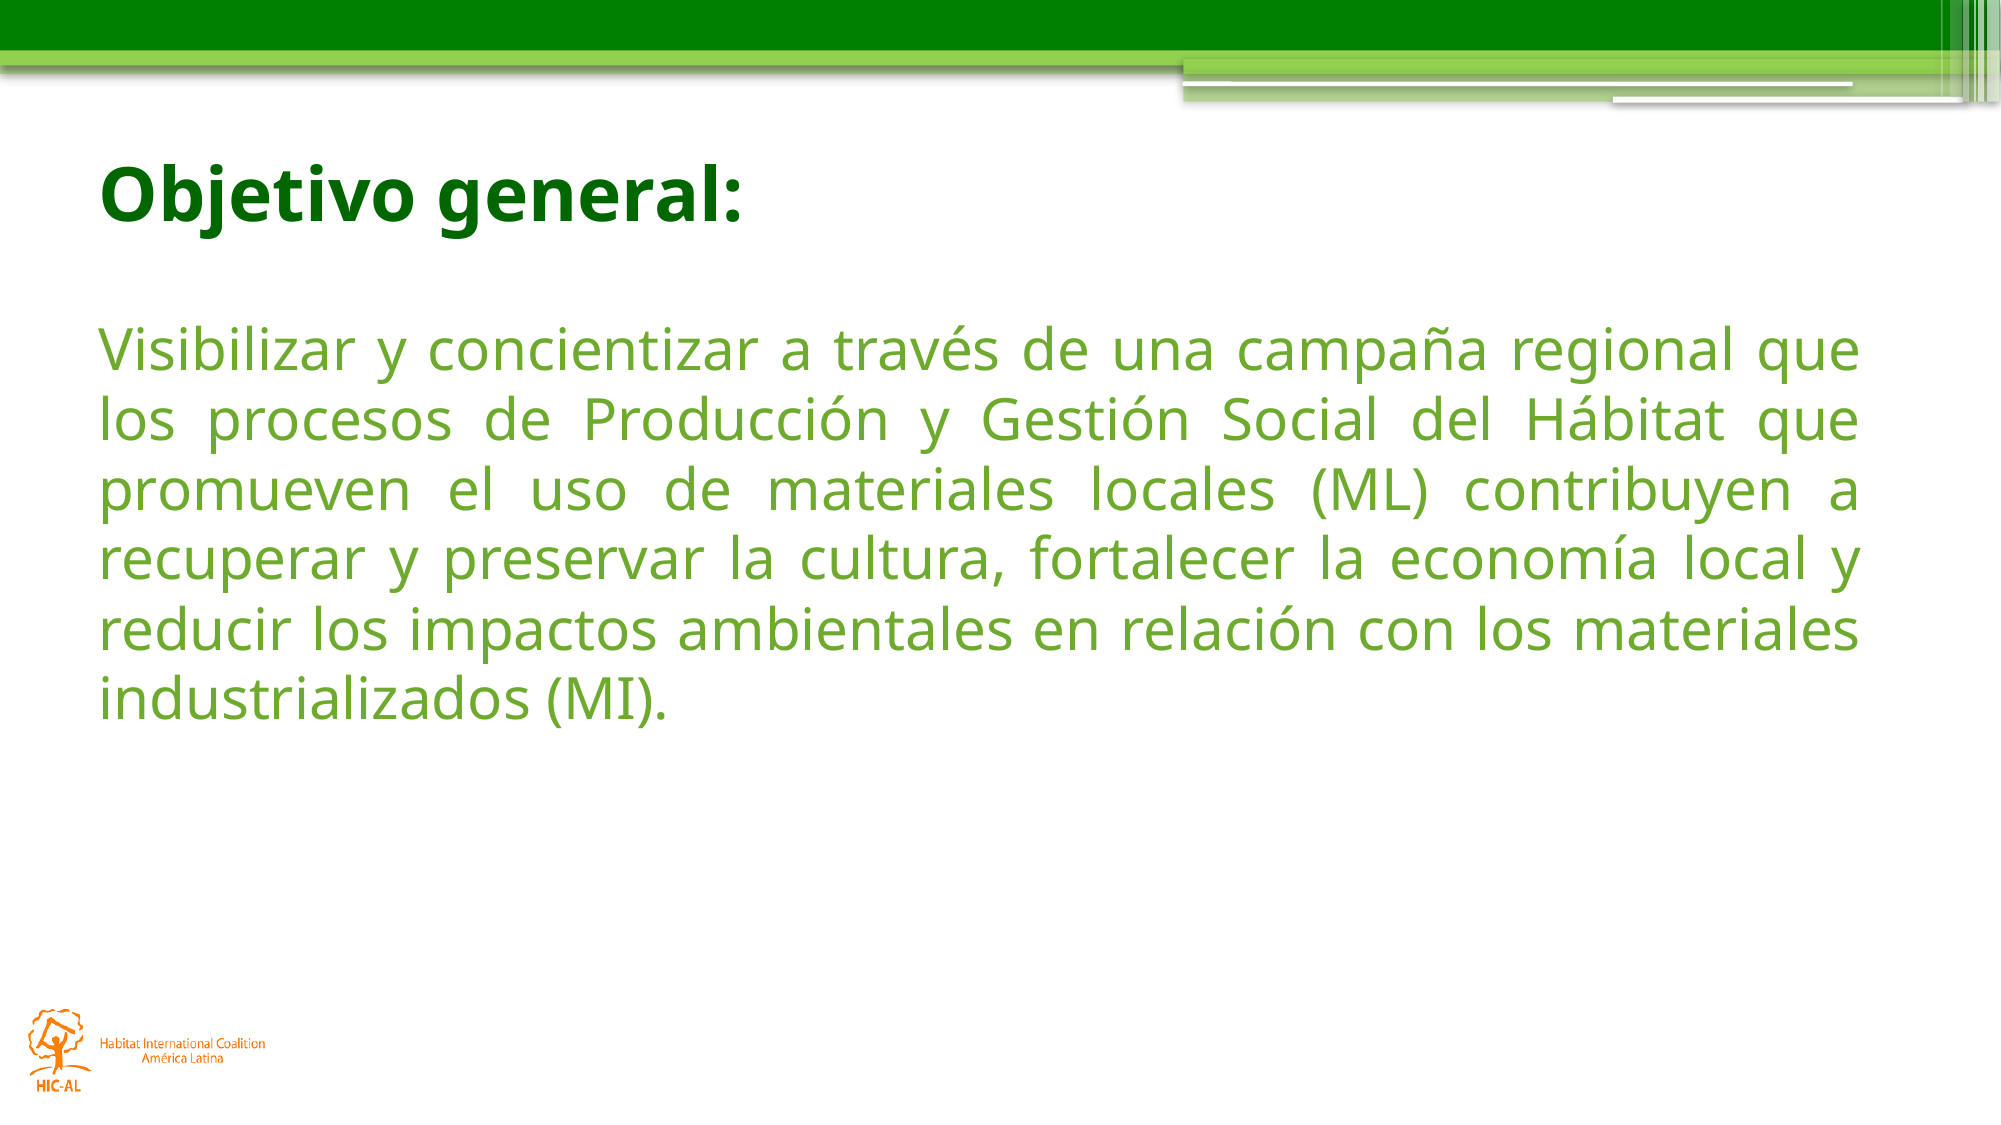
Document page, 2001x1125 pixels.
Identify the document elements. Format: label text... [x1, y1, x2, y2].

list Objetivo general: Visibilizar y concientizar a través de una campaña regional que los procesos de Producción y Gestión Social del Hábitat que promueven el uso de materiales locales (ML) contribuyen a recuperar y preservar la cultura, fortalecer la economía local y reducir los impactos ambientales en relación con los materiales industrializados (MI). [65, 138, 1877, 986]
picture [14, 988, 278, 1112]
